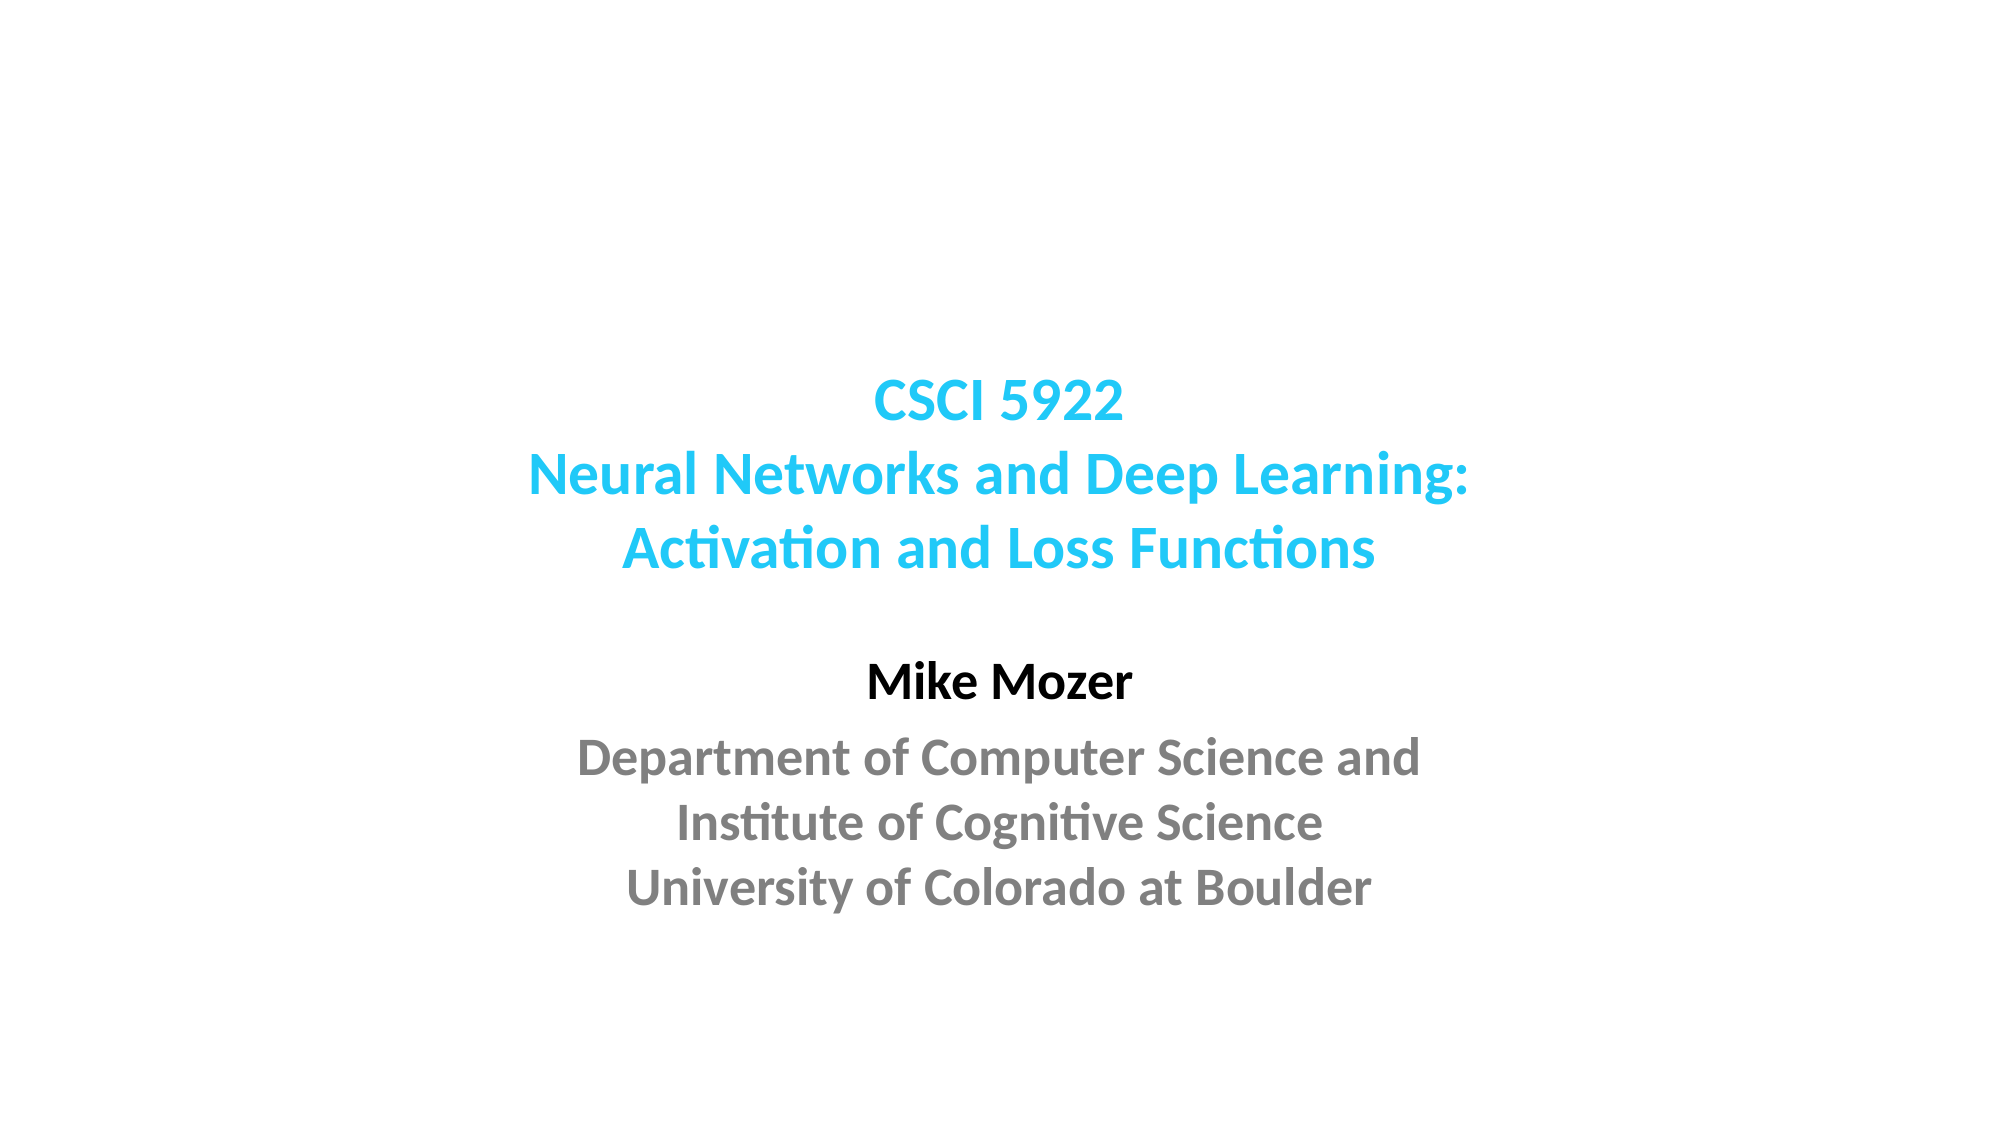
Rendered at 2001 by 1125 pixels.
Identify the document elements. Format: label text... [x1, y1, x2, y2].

title CSCI 5922 Neural Networks and Deep Learning: Activation and Loss Functions [150, 349, 1850, 591]
subtitle Mike Mozer Department of Computer Science and Institute of Cognitive Science University of Colorado at Boulder [300, 637, 1700, 925]
